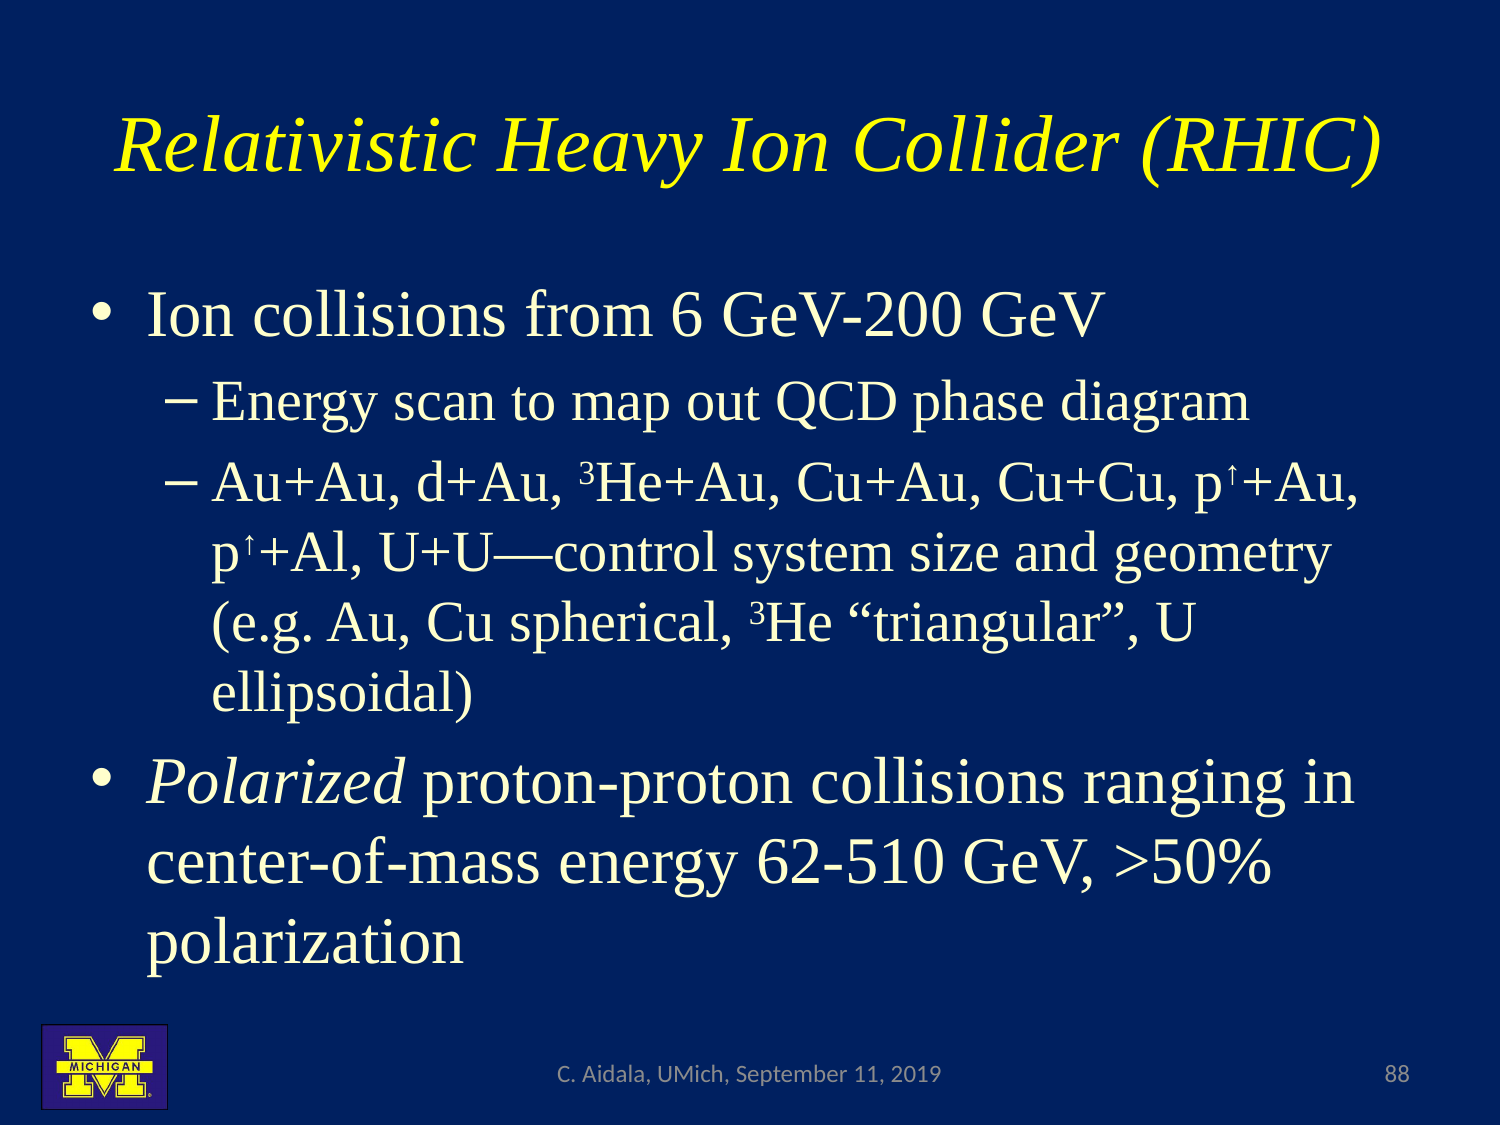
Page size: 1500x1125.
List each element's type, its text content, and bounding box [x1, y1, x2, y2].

title Relativistic Heavy Ion Collider (RHIC) [75, 45, 1425, 233]
slide_number 88 [1074, 1042, 1425, 1103]
footer C. Aidala, UMich, September 11, 2019 [512, 1042, 988, 1103]
picture [41, 1024, 168, 1110]
list Ion collisions from 6 GeV-200 GeV Energy scan to map out QCD phase diagram Au+Au, d+Au, 3He+Au, Cu+Au, Cu+Cu, p↑+Au, p↑+Al, U+U—control system size and geometry (e.g. Au, Cu spherical, 3He “triangular”, U ellipsoidal) Polarized proton-proton collisions ranging in center-of-mass energy 62-510 GeV, >50% polarization [75, 262, 1425, 1005]
